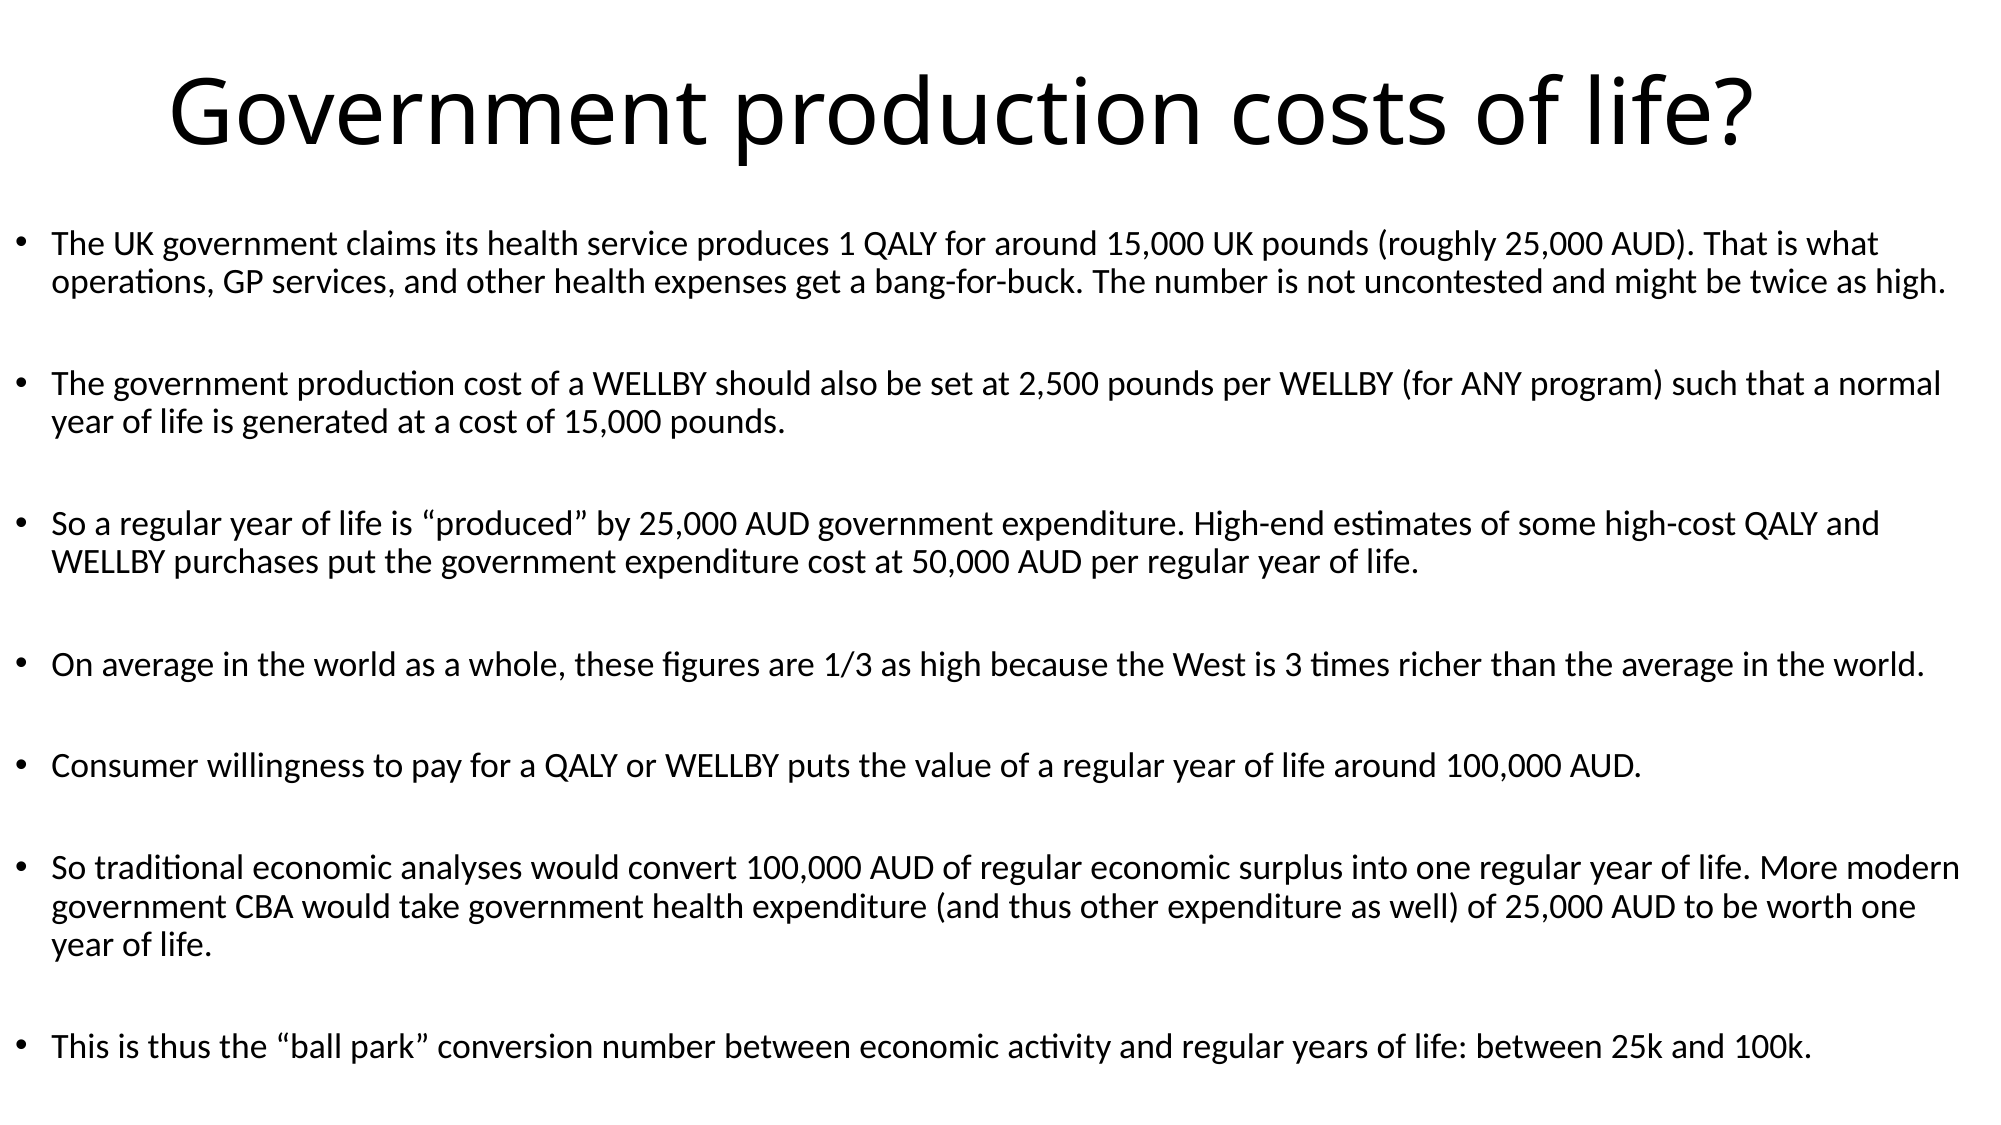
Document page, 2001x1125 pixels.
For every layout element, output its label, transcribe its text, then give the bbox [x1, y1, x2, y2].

title Government production costs of life? [152, 5, 1878, 217]
list The UK government claims its health service produces 1 QALY for around 15,000 UK pounds (roughly 25,000 AUD). That is what operations, GP services, and other health expenses get a bang-for-buck. The number is not uncontested and might be twice as high. The government production cost of a WELLBY should also be set at 2,500 pounds per WELLBY (for ANY program) such that a normal year of life is generated at a cost of 15,000 pounds. So a regular year of life is “produced” by 25,000 AUD government expenditure. High-end estimates of some high-cost QALY and WELLBY purchases put the government expenditure cost at 50,000 AUD per regular year of life. On average in the world as a whole, these figures are 1/3 as high because the West is 3 times richer than the average in the world. Consumer willingness to pay for a QALY or WELLBY puts the value of a regular year of life around 100,000 AUD. So traditional economic analyses would convert 100,000 AUD of regular economic surplus into one regular year of life. More modern government CBA would take government health expenditure (and thus other expenditure as well) of 25,000 AUD to be worth one year of life. This is thus the “ball park” conversion number between economic activity and regular years of life: between 25k and 100k. [0, 217, 1991, 1125]
